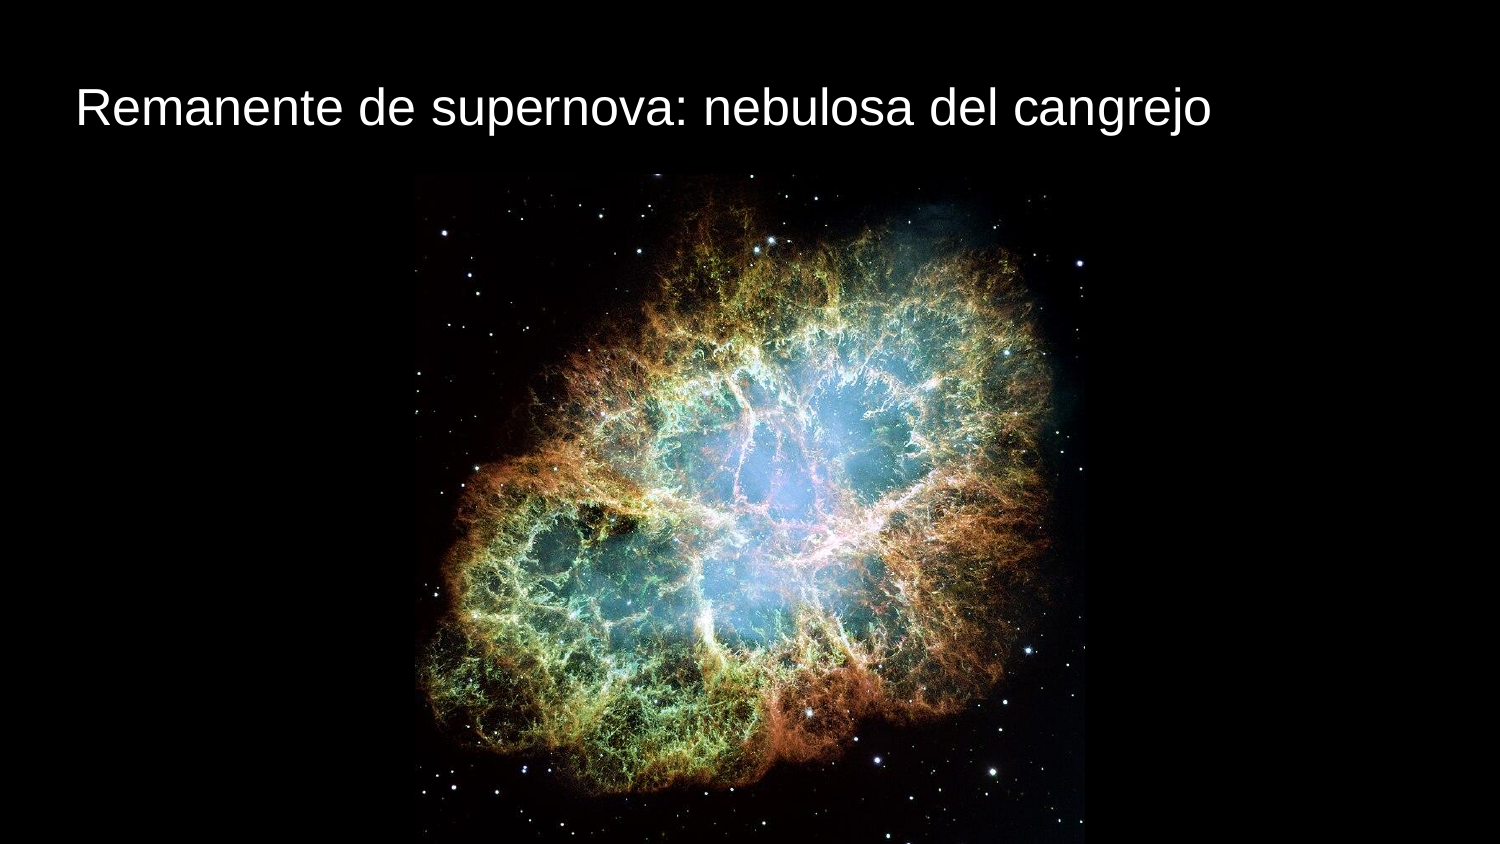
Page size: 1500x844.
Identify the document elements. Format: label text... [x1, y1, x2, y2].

title Remanente de supernova: nebulosa del cangrejo [75, 33, 1425, 175]
picture [415, 174, 1085, 844]
